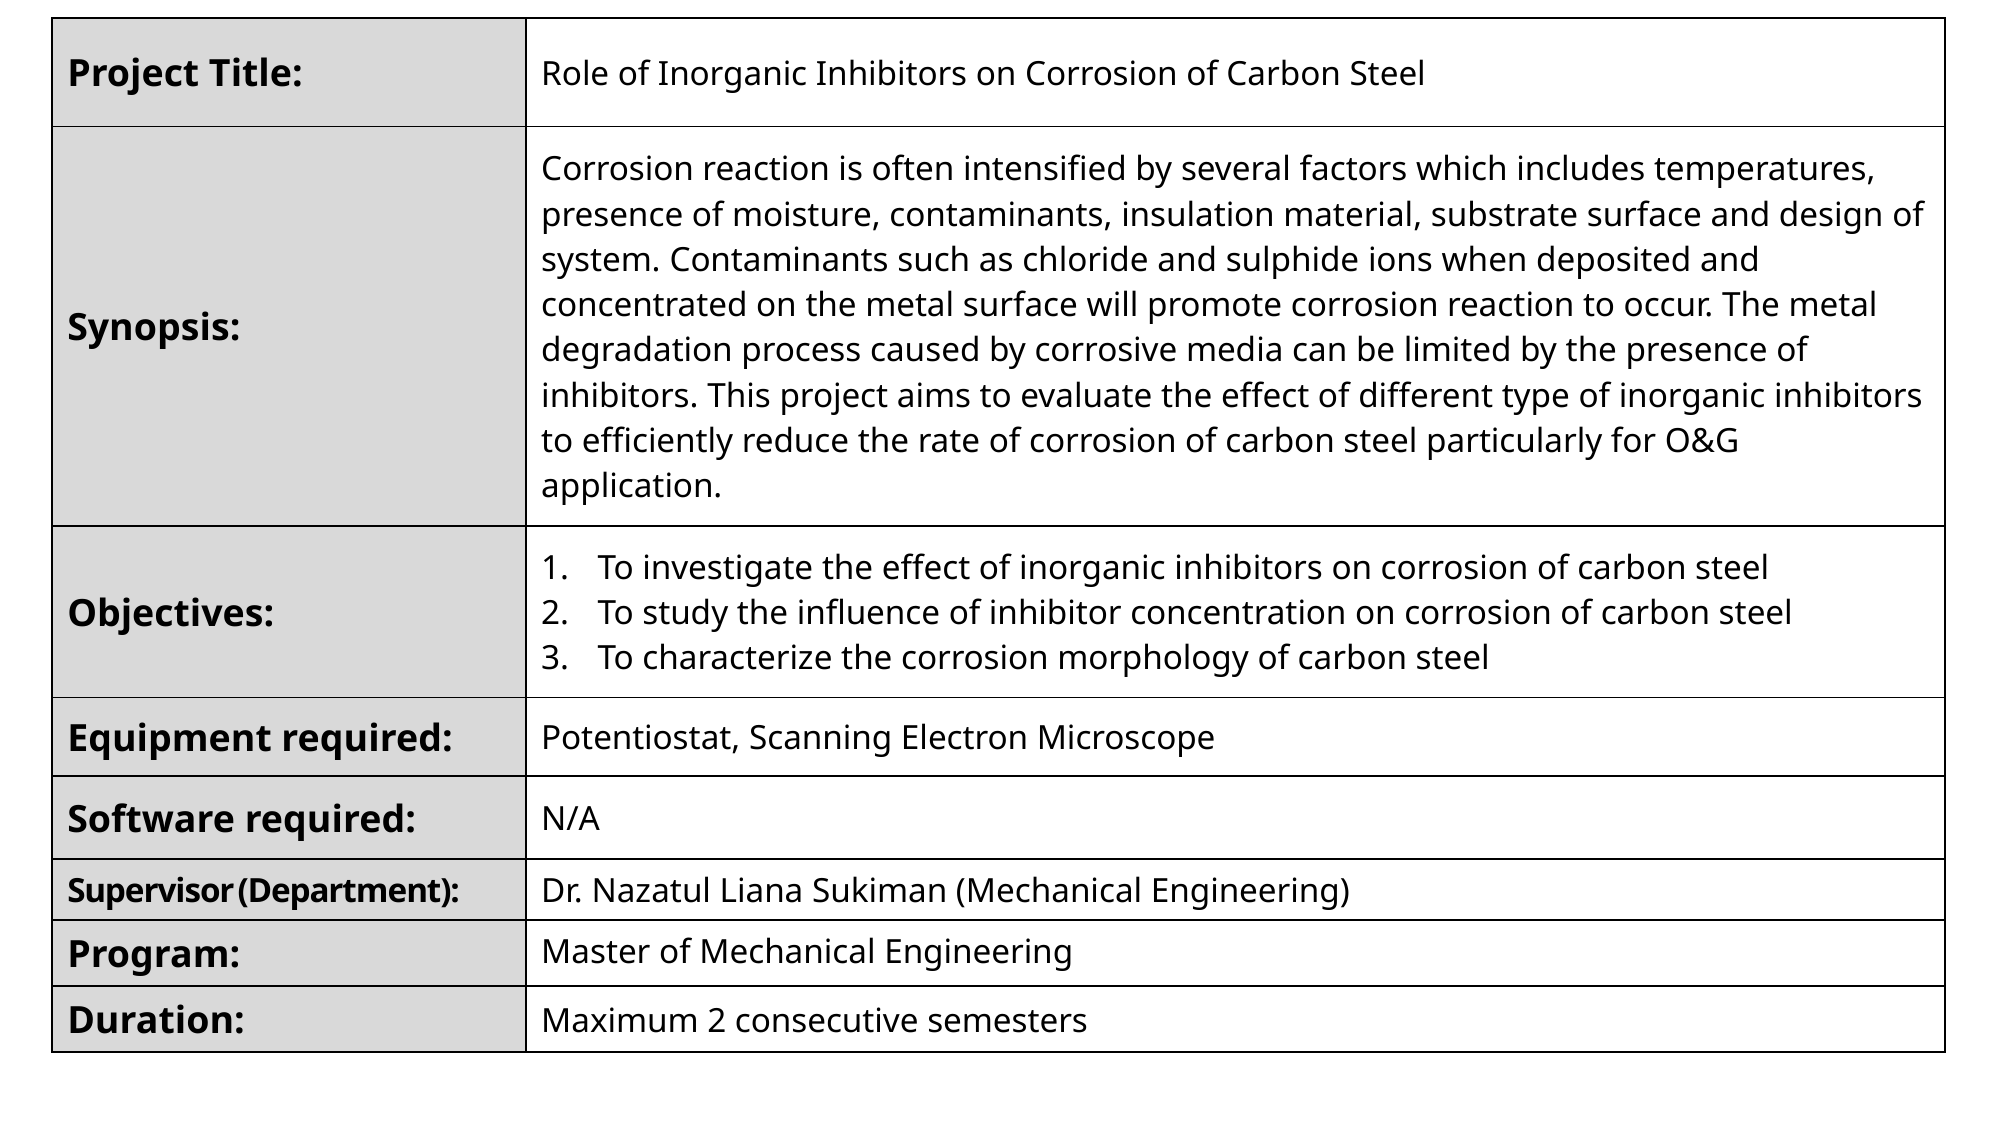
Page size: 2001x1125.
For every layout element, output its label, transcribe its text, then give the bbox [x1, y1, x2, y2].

table_cell N/A [527, 777, 1944, 858]
table_cell Maximum 2 consecutive semesters [527, 987, 1944, 1051]
table_cell Dr. Nazatul Liana Sukiman (Mechanical Engineering) [527, 860, 1944, 919]
table_cell Synopsis: [53, 127, 525, 525]
table_cell Corrosion reaction is often intensified by several factors which includes temperatures, presence of moisture, contaminants, insulation material, substrate surface and design of system. Contaminants such as chloride and sulphide ions when deposited and concentrated on the metal surface will promote corrosion reaction to occur. The metal degradation process caused by corrosive media can be limited by the presence of inhibitors. This project aims to evaluate the effect of different type of inorganic inhibitors to efficiently reduce the rate of corrosion of carbon steel particularly for O&G application. [527, 127, 1944, 525]
table_cell Duration: [53, 987, 525, 1051]
table_header Project Title: [53, 19, 525, 126]
table_cell Supervisor (Department): [53, 860, 525, 919]
table_cell Program: [53, 921, 525, 985]
table_cell Objectives: [53, 527, 525, 697]
table_cell To investigate the effect of inorganic inhibitors on corrosion of carbon steel To study the influence of inhibitor concentration on corrosion of carbon steel To characterize the corrosion morphology of carbon steel [527, 527, 1944, 697]
table_cell Master of Mechanical Engineering [527, 921, 1944, 985]
table_header Role of Inorganic Inhibitors on Corrosion of Carbon Steel [527, 19, 1944, 126]
table_cell Potentiostat, Scanning Electron Microscope [527, 698, 1944, 775]
table_cell Software required: [53, 777, 525, 858]
table_cell Equipment required: [53, 698, 525, 775]
